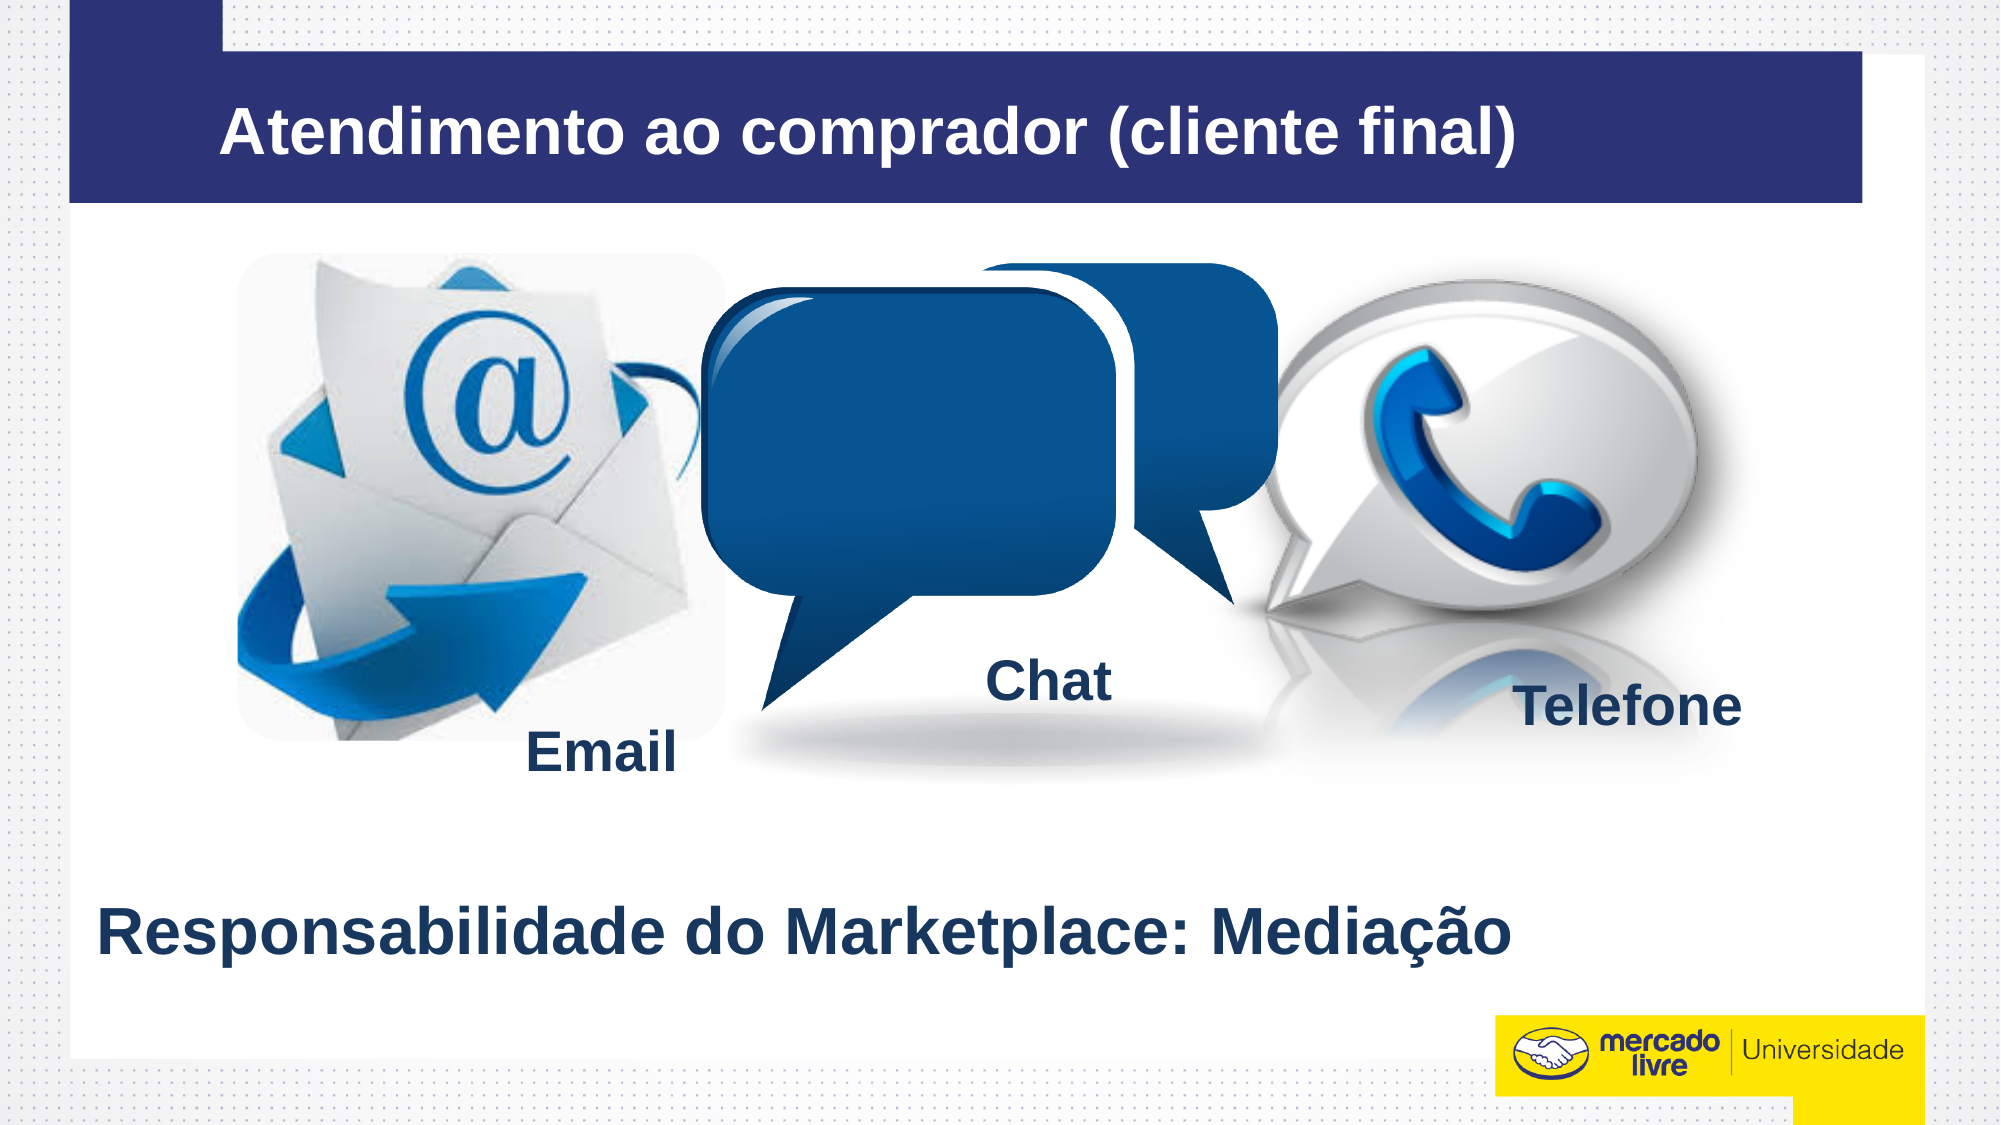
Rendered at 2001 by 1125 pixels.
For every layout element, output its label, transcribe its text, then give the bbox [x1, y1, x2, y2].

title Atendimento ao comprador (cliente final) [218, 87, 1587, 171]
text_box Responsabilidade do Marketplace: Mediação [96, 887, 1710, 958]
text_box Email [525, 749, 696, 785]
picture [0, 0, 2001, 1125]
text_box Telefone [1717, 668, 1788, 739]
